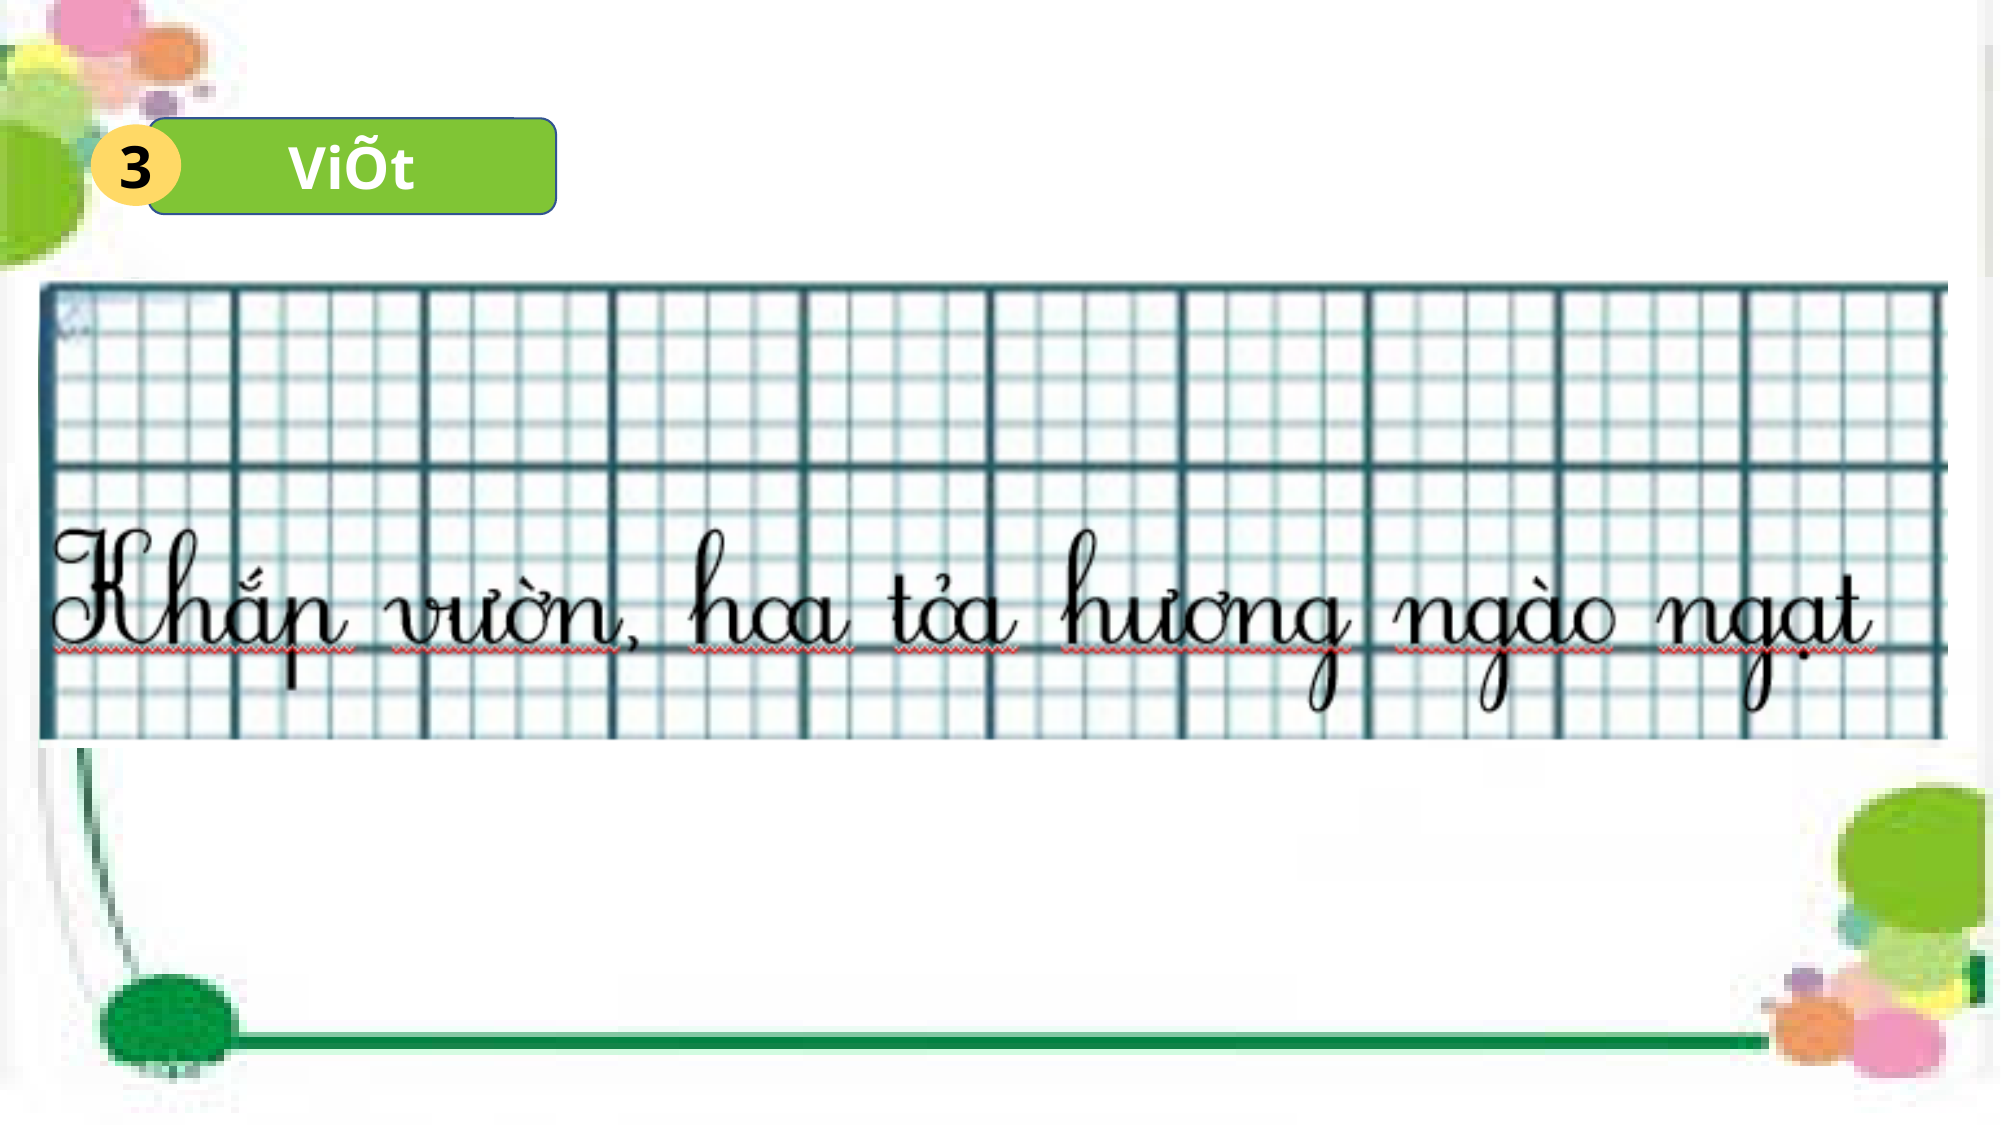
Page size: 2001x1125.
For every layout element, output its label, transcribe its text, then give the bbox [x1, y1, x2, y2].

text_box 3 [89, 123, 183, 207]
picture [0, 0, 2001, 1125]
text_box ViÕt [149, 117, 558, 216]
